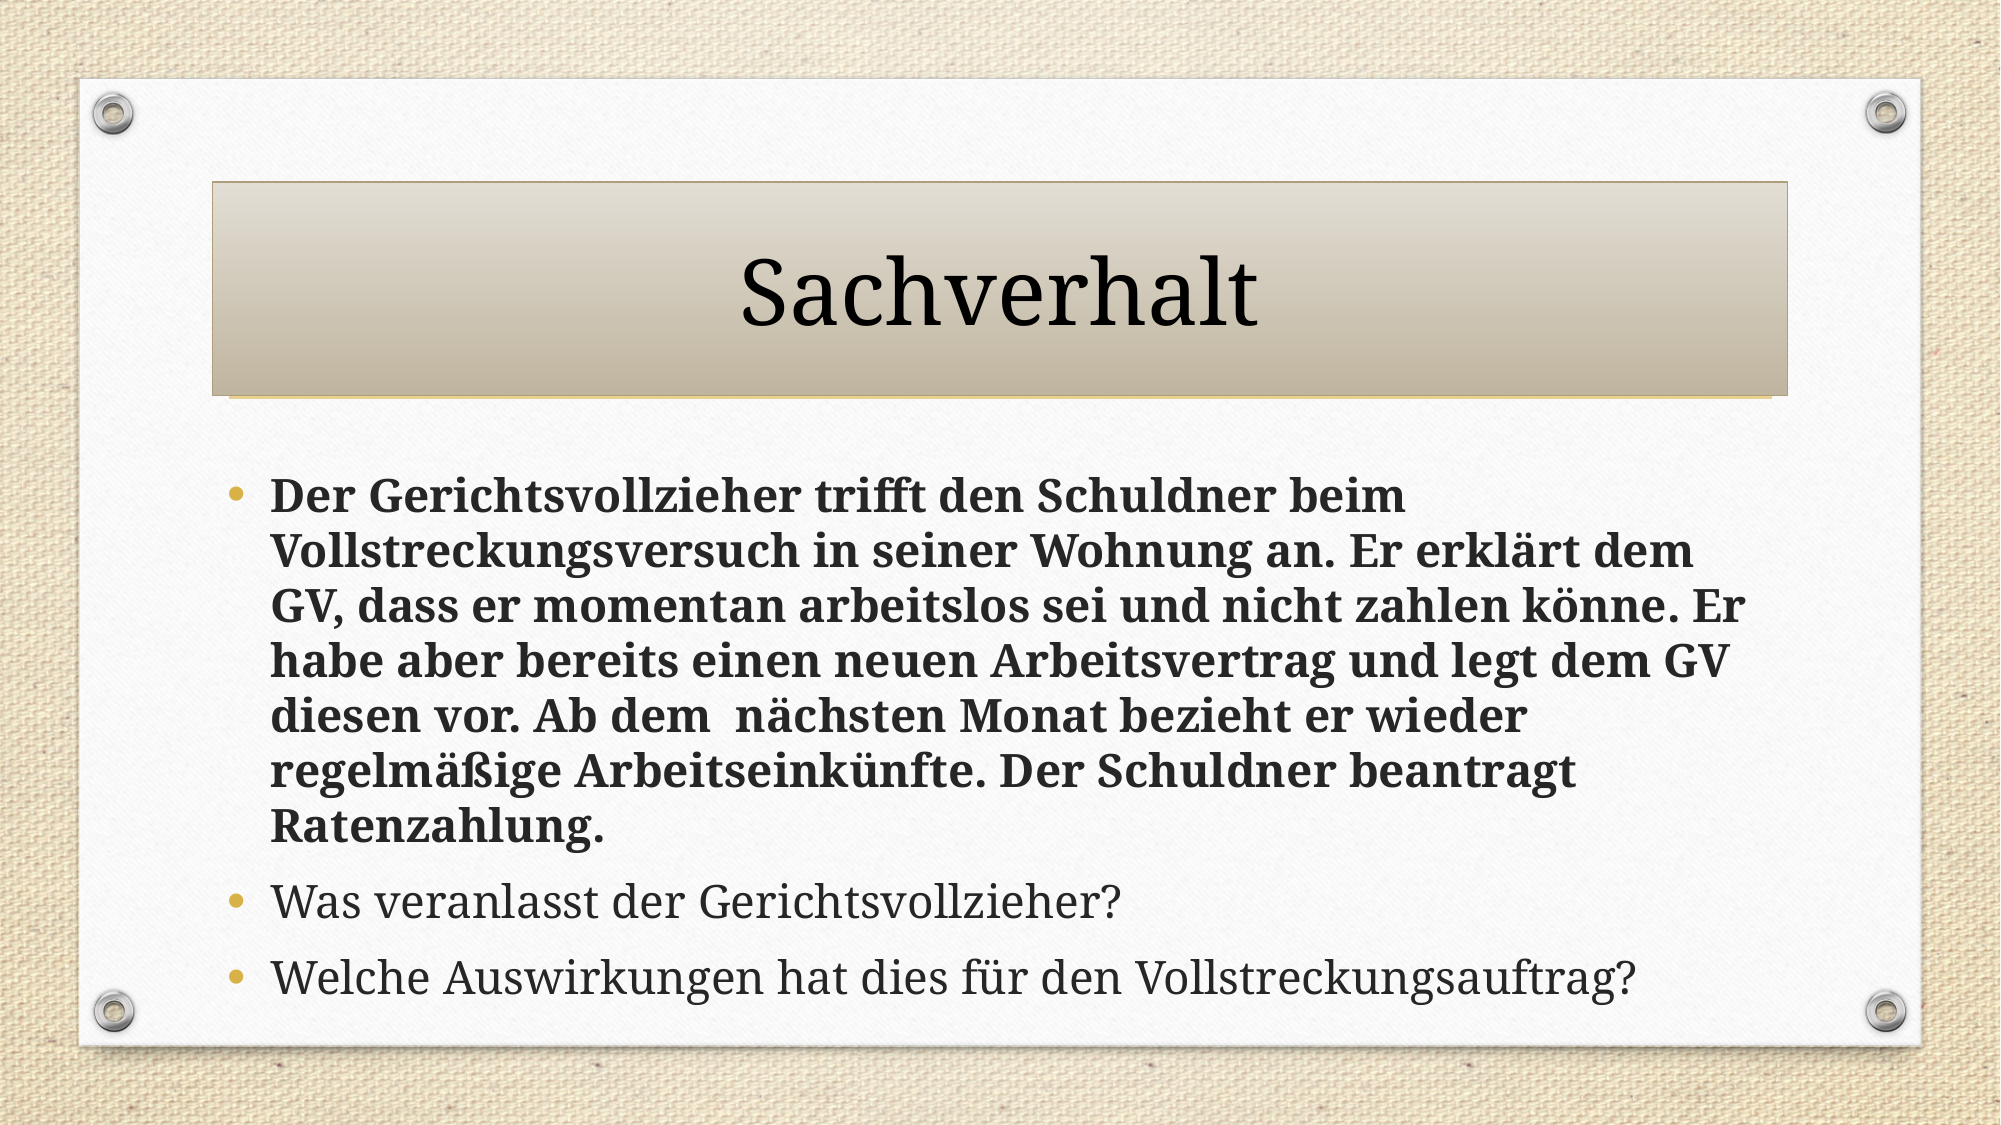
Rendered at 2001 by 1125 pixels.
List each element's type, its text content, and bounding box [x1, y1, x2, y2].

list Der Gerichtsvollzieher trifft den Schuldner beim Vollstreckungsversuch in seiner Wohnung an. Er erklärt dem GV, dass er momentan arbeitslos sei und nicht zahlen könne. Er habe aber bereits einen neuen Arbeitsvertrag und legt dem GV diesen vor. Ab dem nächsten Monat bezieht er wieder regelmäßige Arbeitseinkünfte. Der Schuldner beantragt Ratenzahlung. Was veranlasst der Gerichtsvollzieher? Welche Auswirkungen hat dies für den Vollstreckungsauftrag? [212, 382, 1788, 1014]
title Sachverhalt [212, 181, 1788, 382]
picture [0, 0, 2001, 1125]
